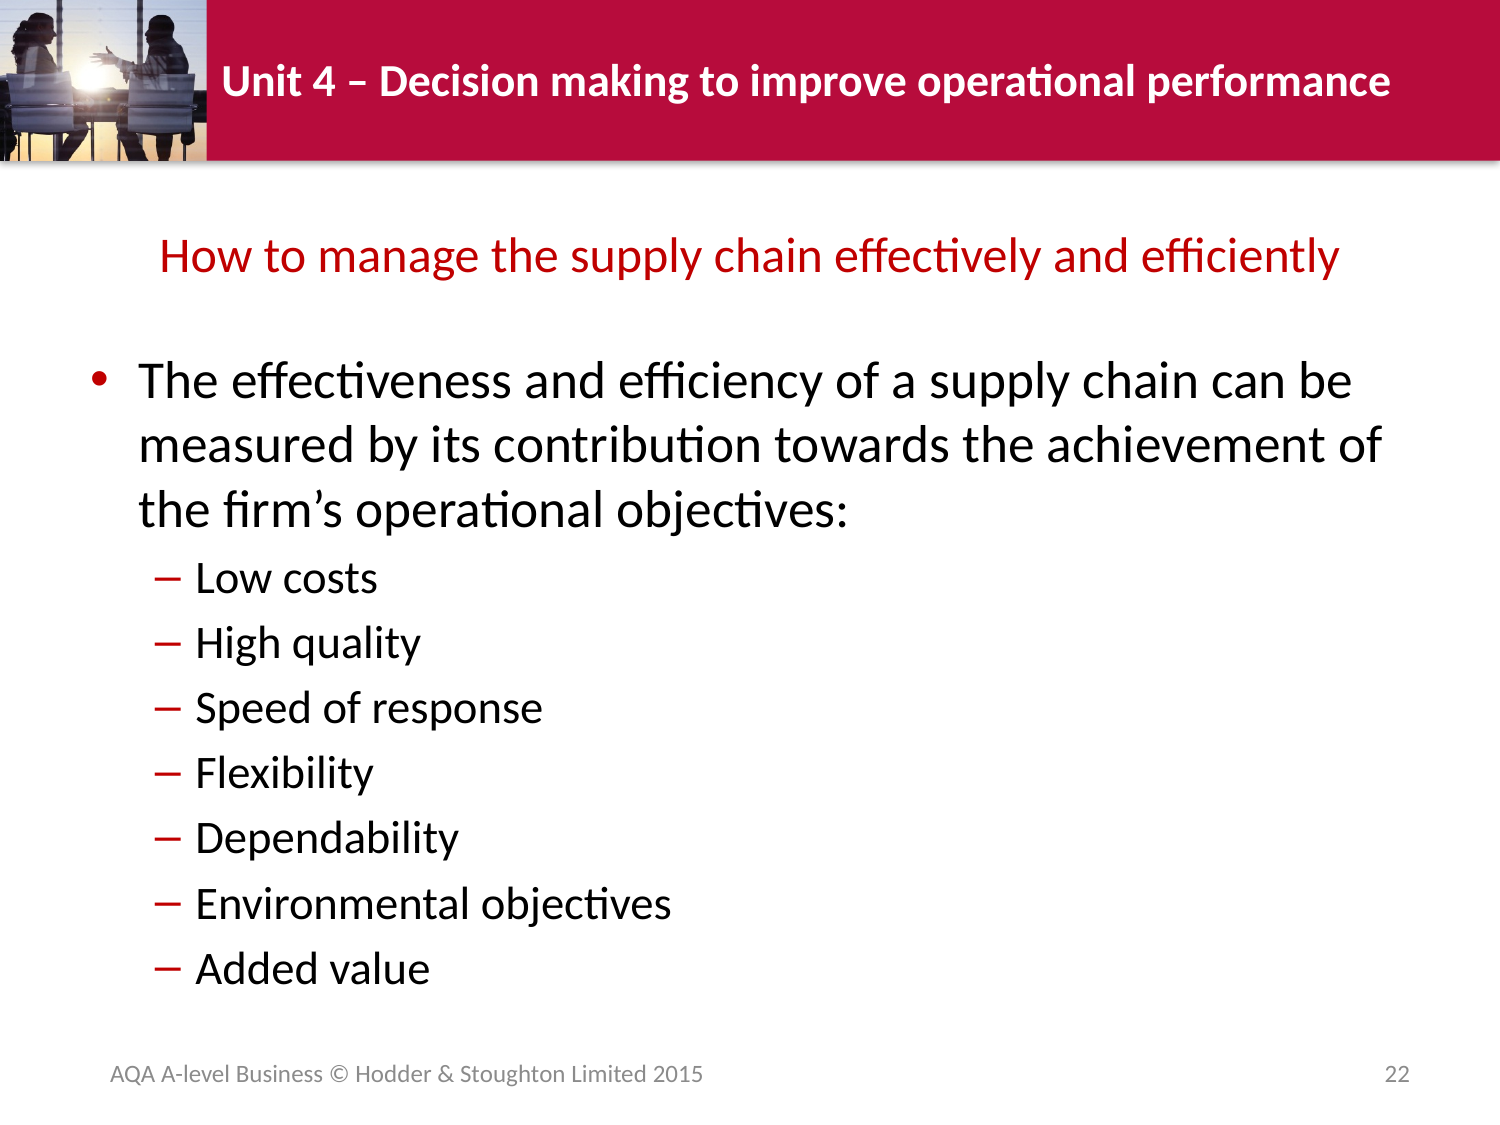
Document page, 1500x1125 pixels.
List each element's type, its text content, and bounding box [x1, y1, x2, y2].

picture [0, 0, 207, 161]
footer AQA A-level Business © Hodder & Stoughton Limited 2015 [76, 1042, 739, 1103]
slide_number 22 [1074, 1042, 1425, 1103]
list The effectiveness and efficiency of a supply chain can be measured by its contribution towards the achievement of the firm’s operational objectives: Low costs High quality Speed of response Flexibility Dependability Environmental objectives Added value [75, 338, 1425, 1005]
title How to manage the supply chain effectively and efficiently [76, 172, 1424, 332]
